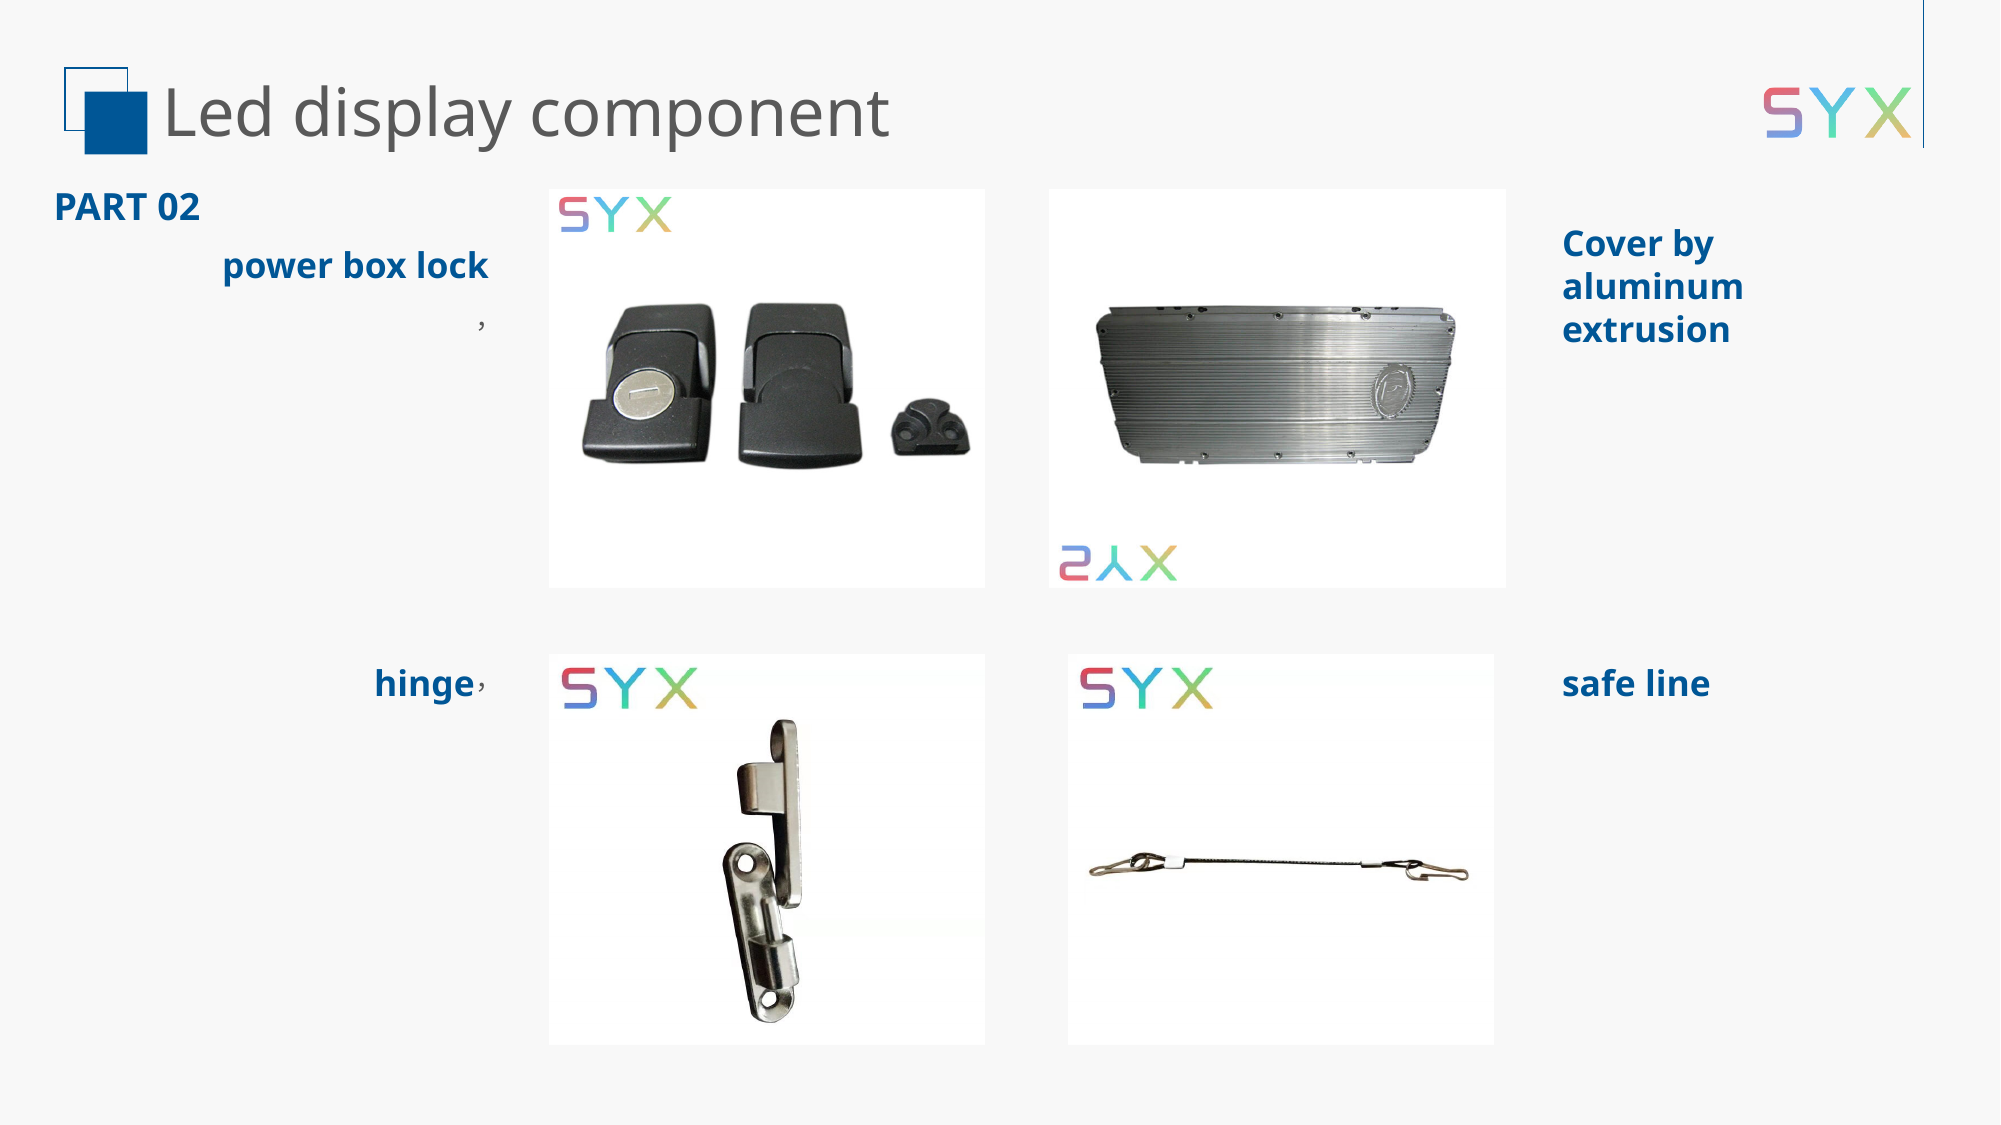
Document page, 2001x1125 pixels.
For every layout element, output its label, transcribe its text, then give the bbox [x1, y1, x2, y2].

picture [1759, 83, 1916, 142]
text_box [1533, 214, 1919, 358]
picture [1068, 654, 1494, 1045]
list Led display component [146, 71, 1175, 725]
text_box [147, 235, 518, 342]
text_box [1533, 653, 1904, 712]
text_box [146, 645, 518, 712]
picture [549, 189, 985, 588]
picture [1049, 189, 1506, 588]
picture [549, 654, 985, 1045]
text_box PART 02 [38, 175, 216, 236]
